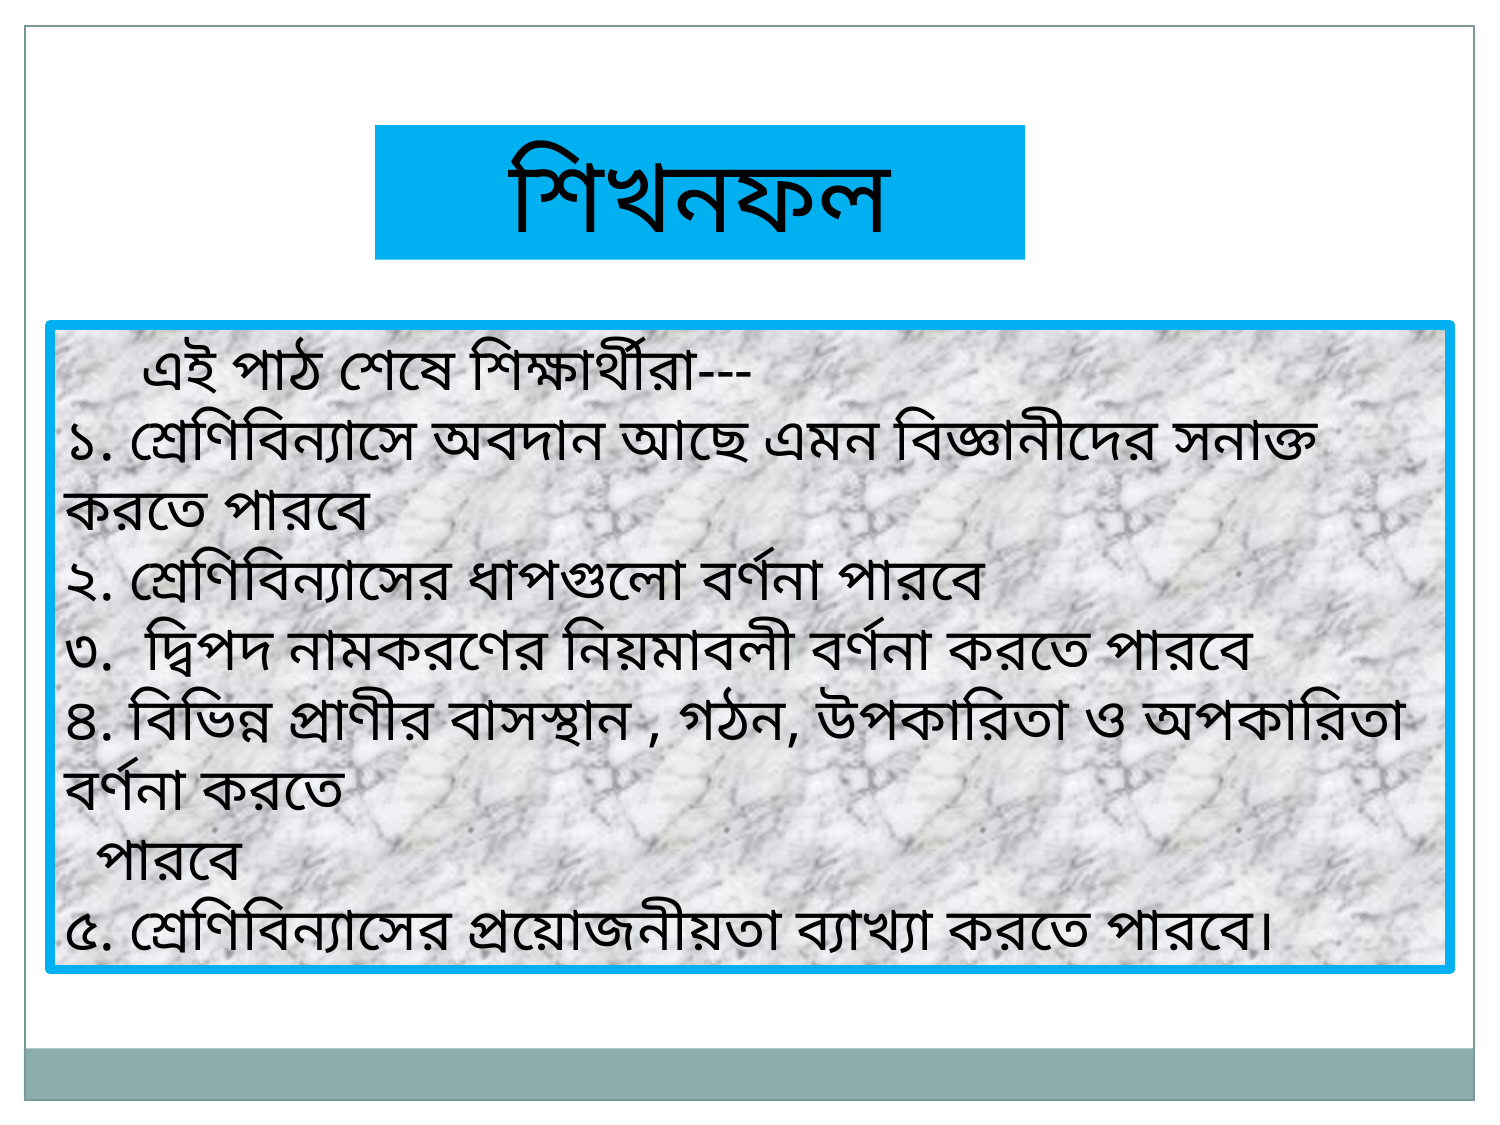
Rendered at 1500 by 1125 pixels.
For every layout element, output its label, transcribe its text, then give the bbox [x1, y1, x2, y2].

text_box শিখনফল [375, 125, 1025, 260]
text_box এই পাঠ শেষে শিক্ষার্থীরা--- ১. শ্রেণিবিন্যাসে অবদান আছে এমন বিজ্ঞানীদের সনাক্ত করতে পারবে ২. শ্রেণিবিন্যাসের ধাপগুলো বর্ণনা পারবে ৩. দ্বিপদ নামকরণের নিয়মাবলী বর্ণনা করতে পারবে ৪. বিভিন্ন প্রাণীর বাসস্থান , গঠন, উপকারিতা ও অপকারিতা বর্ণনা করতে পারবে ৫. শ্রেণিবিন্যাসের প্রয়োজনীয়তা ব্যাখ্যা করতে পারবে। [50, 324, 1450, 970]
